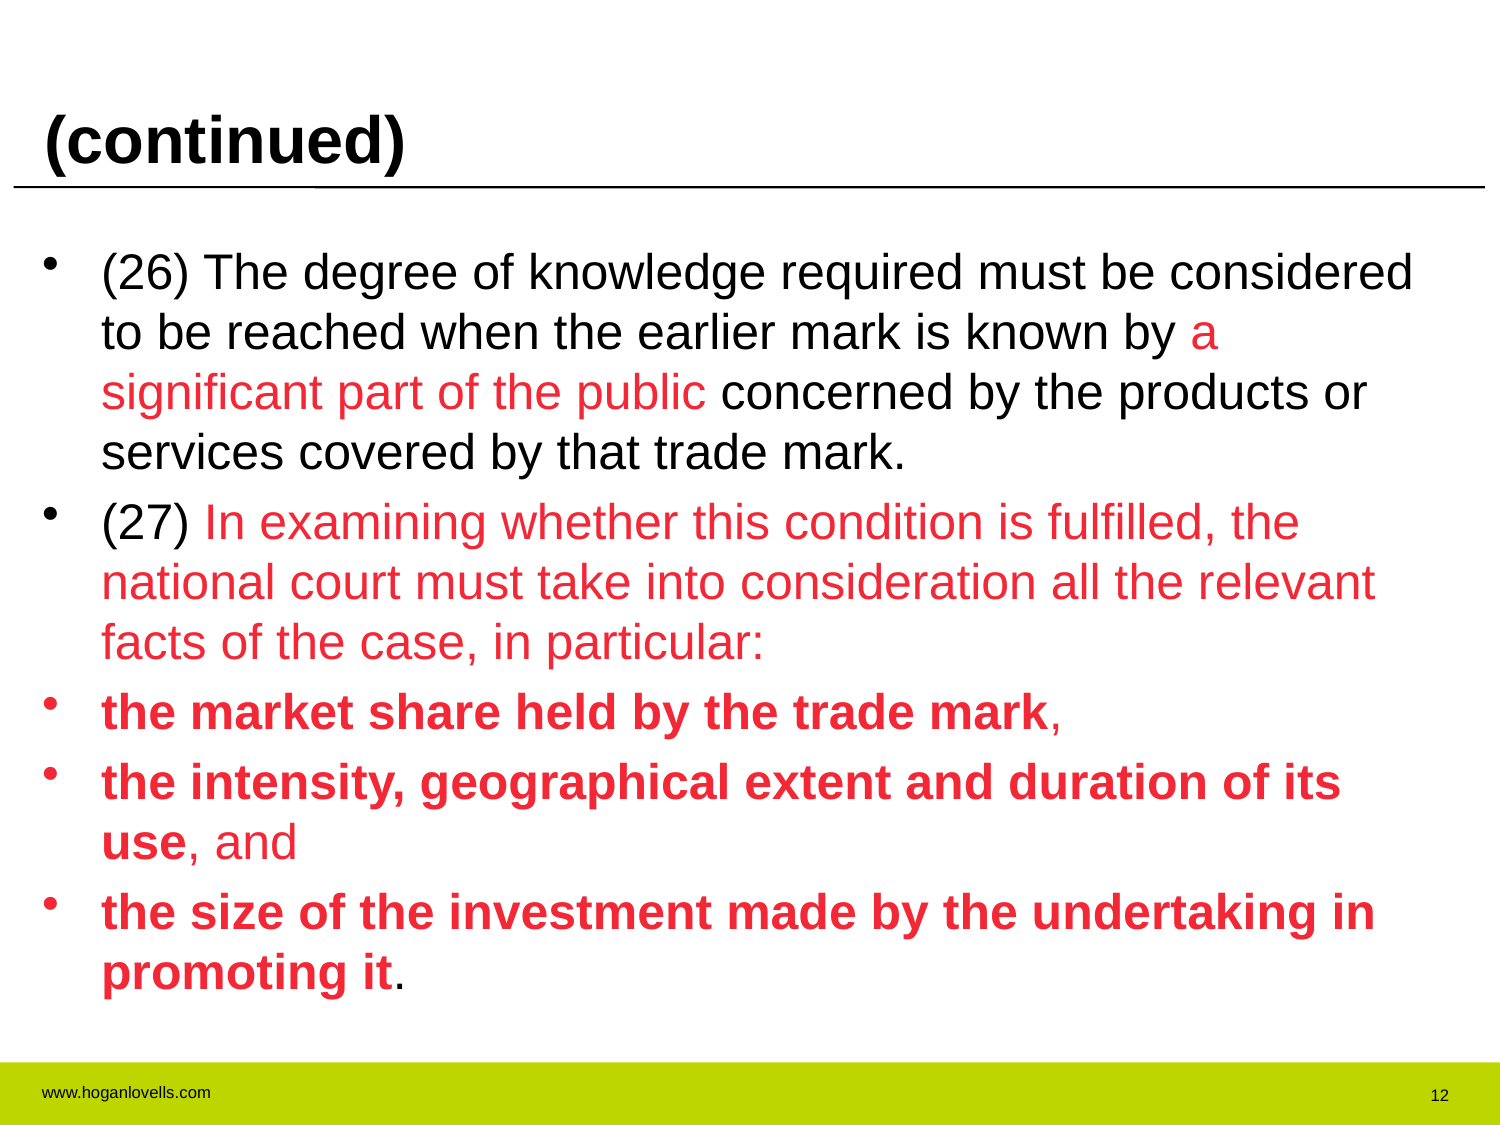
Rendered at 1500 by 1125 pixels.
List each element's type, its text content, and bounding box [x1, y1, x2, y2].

slide_number 12 [1382, 1065, 1464, 1125]
list (26) The degree of knowledge required must be considered to be reached when the earlier mark is known by a significant part of the public concerned by the products or services covered by that trade mark. (27) In examining whether this condition is fulfilled, the national court must take into consideration all the relevant facts of the case, in particular: the market share held by the trade mark, the intensity, geographical extent and duration of its use, and the size of the investment made by the undertaking in promoting it. [27, 231, 1436, 1083]
title (continued) [29, 0, 1499, 185]
